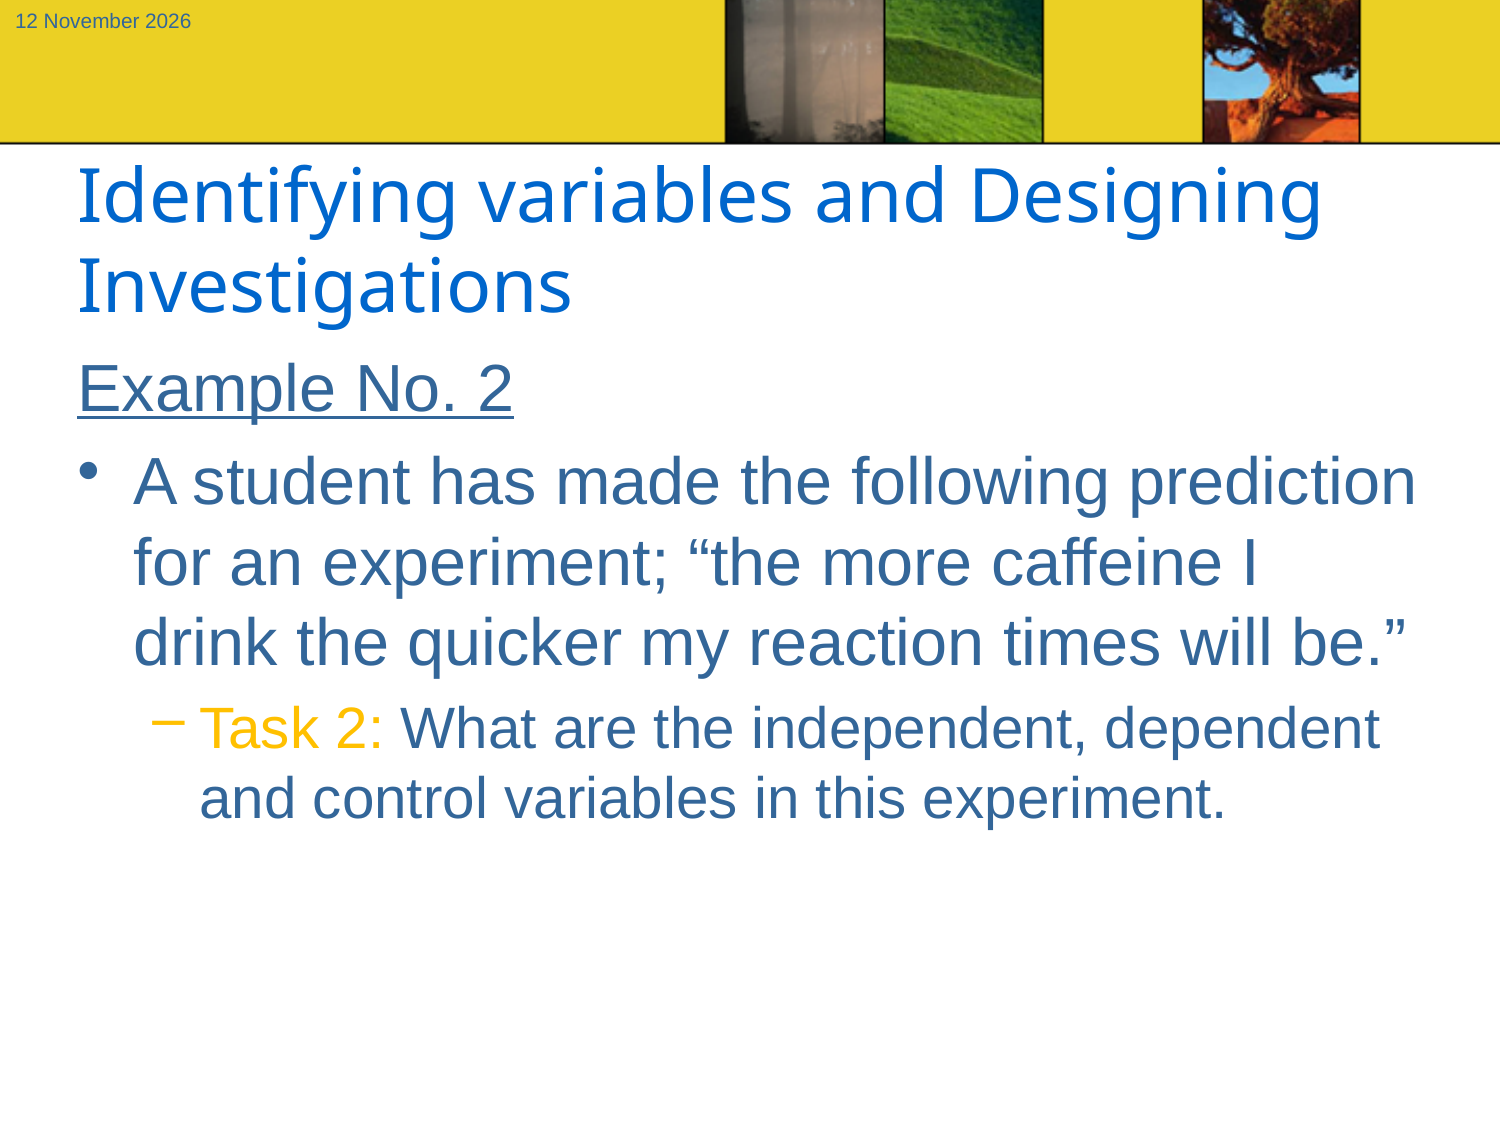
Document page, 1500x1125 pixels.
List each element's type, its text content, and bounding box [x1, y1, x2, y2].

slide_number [0, 0, 213, 76]
title Identifying variables and Designing Investigations [62, 174, 1438, 301]
picture [0, 0, 1500, 1125]
list Example No. 2 A student has made the following prediction for an experiment; “the more caffeine I drink the quicker my reaction times will be.” Task 2: What are the independent, dependent and control variables in this experiment. [62, 337, 1438, 1001]
